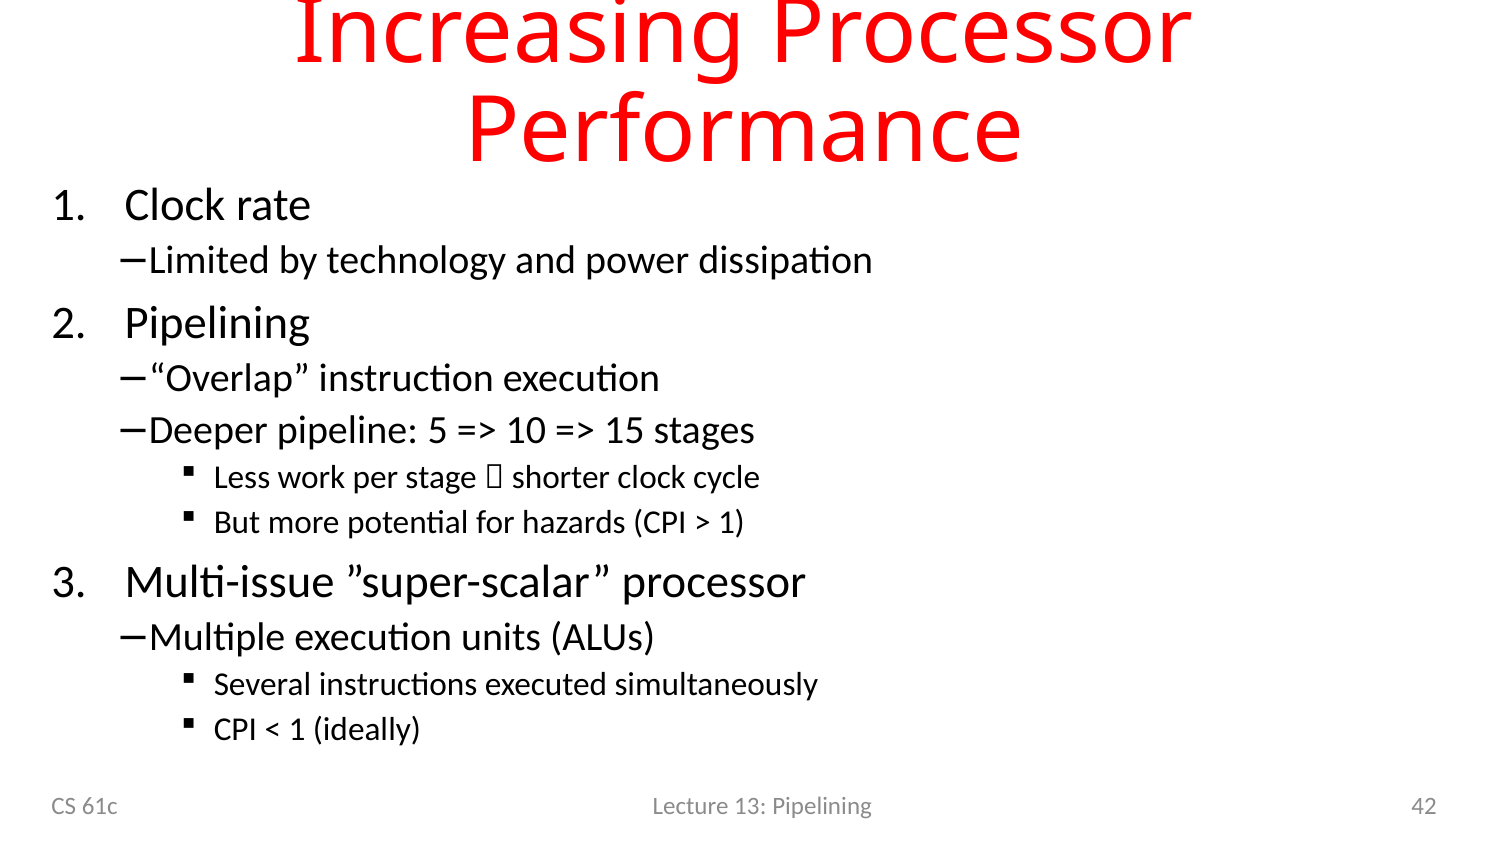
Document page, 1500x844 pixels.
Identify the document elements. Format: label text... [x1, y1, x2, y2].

slide_number CS 61c [36, 782, 406, 827]
slide_number 42 [1114, 782, 1452, 827]
list Clock rate Limited by technology and power dissipation Pipelining “Overlap” instruction execution Deeper pipeline: 5 => 10 => 15 stages Less work per stage  shorter clock cycle But more potential for hazards (CPI > 1) Multi-issue ”super-scalar” processor Multiple execution units (ALUs) Several instructions executed simultaneously CPI < 1 (ideally) [36, 173, 1452, 760]
footer Lecture 13: Pipelining [438, 782, 1087, 827]
title Increasing Processor Performance [36, 17, 1452, 148]
